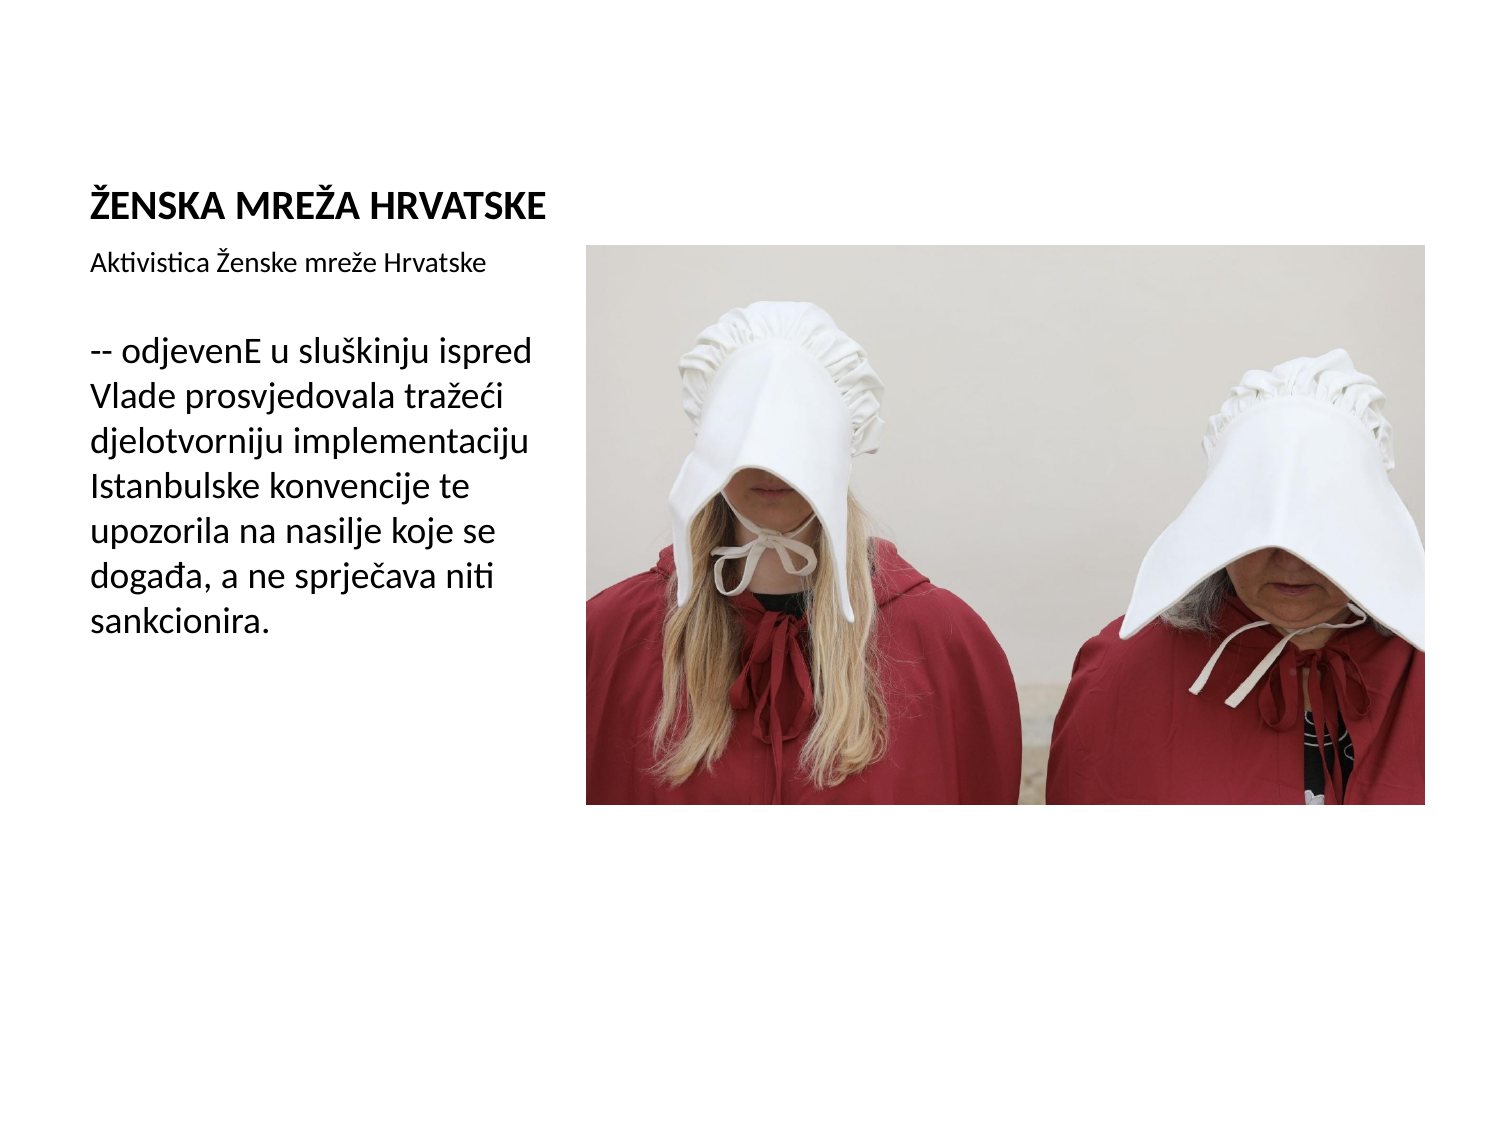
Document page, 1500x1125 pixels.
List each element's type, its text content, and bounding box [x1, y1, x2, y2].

list Aktivistica Ženske mreže Hrvatske -- odjevenE u sluškinju ispred Vlade prosvjedovala tražeći djelotvorniju implementaciju Istanbulske konvencije te upozorila na nasilje koje se događa, a ne sprječava niti sankcionira. [75, 235, 569, 1005]
title ŽENSKA MREŽA HRVATSKE [75, 44, 569, 235]
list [586, 245, 1426, 805]
